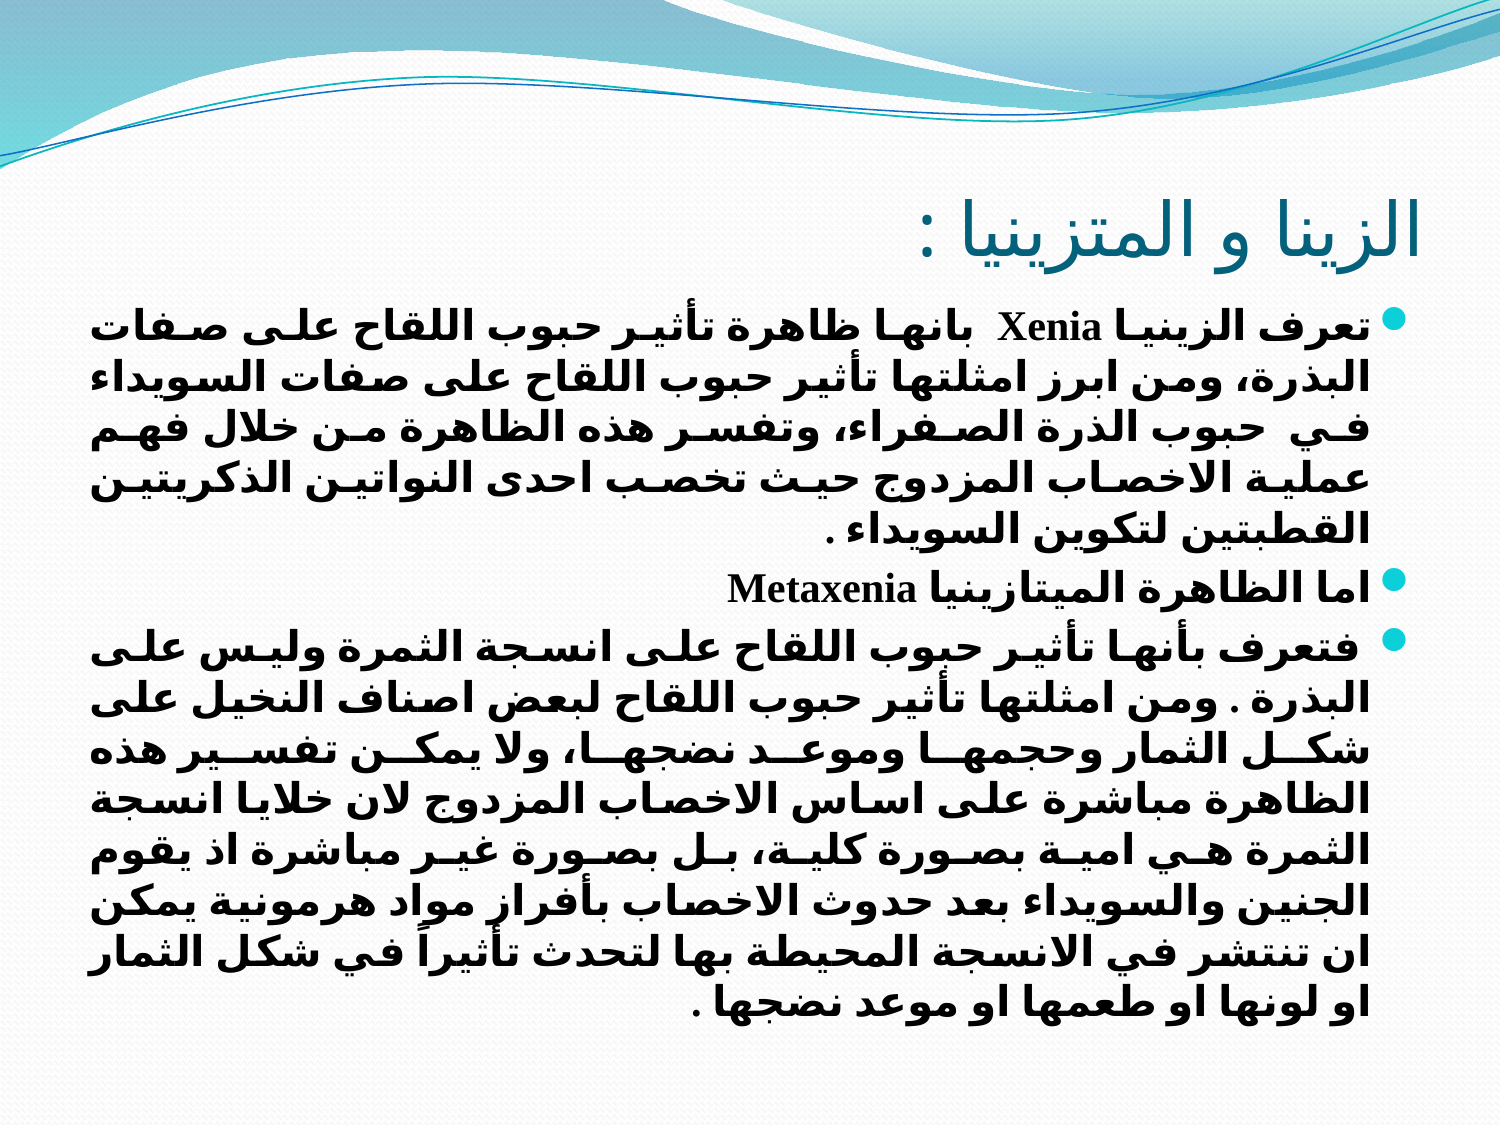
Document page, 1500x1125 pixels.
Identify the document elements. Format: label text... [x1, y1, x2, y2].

title الزينا و المتزينيا : [75, 172, 1425, 290]
list تعرف الزينيا Xenia بانها ظاهرة تأثير حبوب اللقاح على صفات البذرة، ومن ابرز امثلتها تأثير حبوب اللقاح على صفات السويداء في حبوب الذرة الصفراء، وتفسر هذه الظاهرة من خلال فهم عملية الاخصاب المزدوج حيث تخصب احدى النواتين الذكريتين القطبتين لتكوين السويداء . اما الظاهرة الميتازينيا Metaxenia فتعرف بأنها تأثير حبوب اللقاح على انسجة الثمرة وليس على البذرة . ومن امثلتها تأثير حبوب اللقاح لبعض اصناف النخيل على شكل الثمار وحجمها وموعد نضجها، ولا يمكن تفسير هذه الظاهرة مباشرة على اساس الاخصاب المزدوج لان خلايا انسجة الثمرة هي امية بصورة كلية، بل بصورة غير مباشرة اذ يقوم الجنين والسويداء بعد حدوث الاخصاب بأفراز مواد هرمونية يمكن ان تنتشر في الانسجة المحيطة بها لتحدث تأثيراً في شكل الثمار او لونها او طعمها او موعد نضجها . [75, 290, 1425, 1038]
